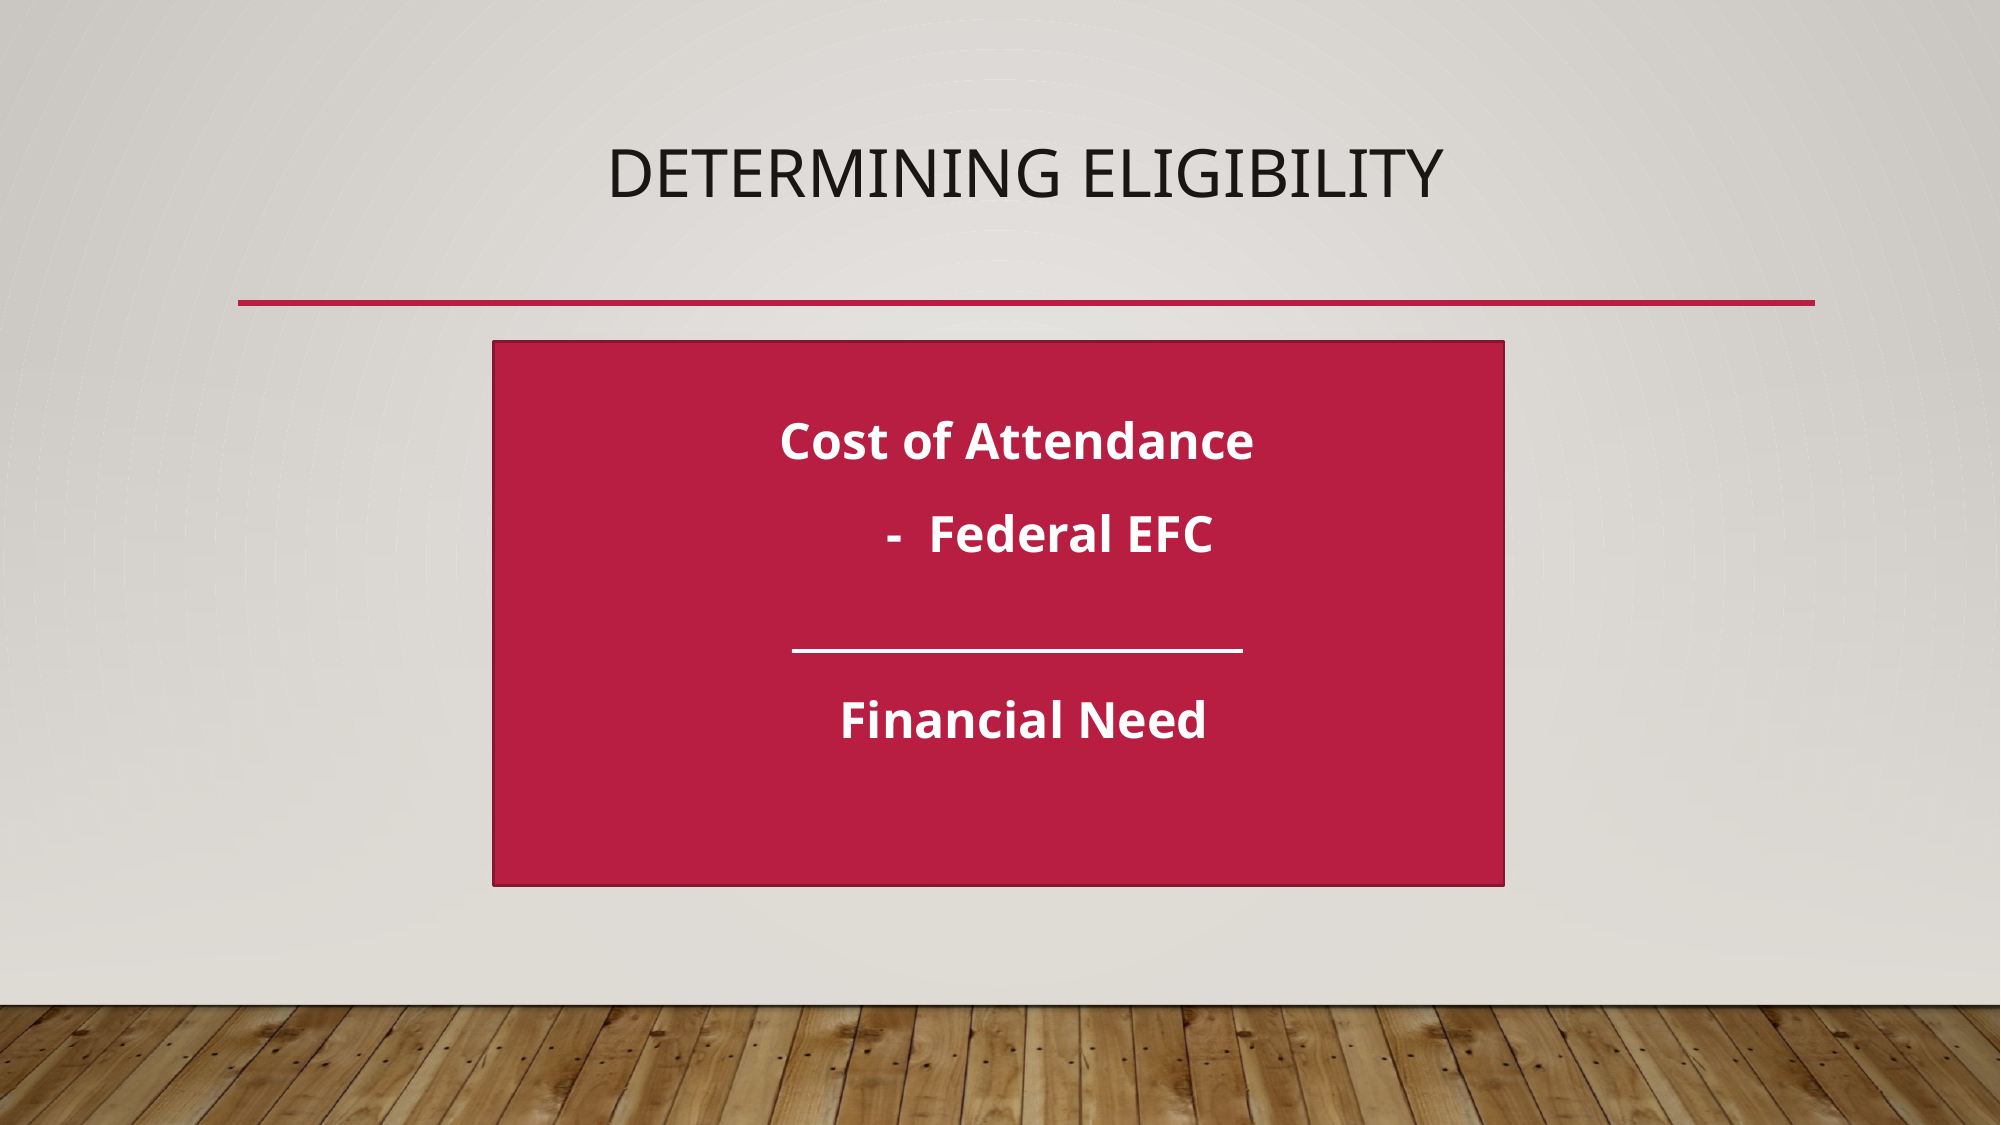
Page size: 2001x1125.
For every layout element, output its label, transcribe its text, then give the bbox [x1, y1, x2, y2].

title Determining Eligibility [238, 131, 1814, 305]
picture [0, 1005, 2000, 1125]
list Cost of Attendance - Federal EFC ______________________ Financial Need [492, 340, 1505, 887]
